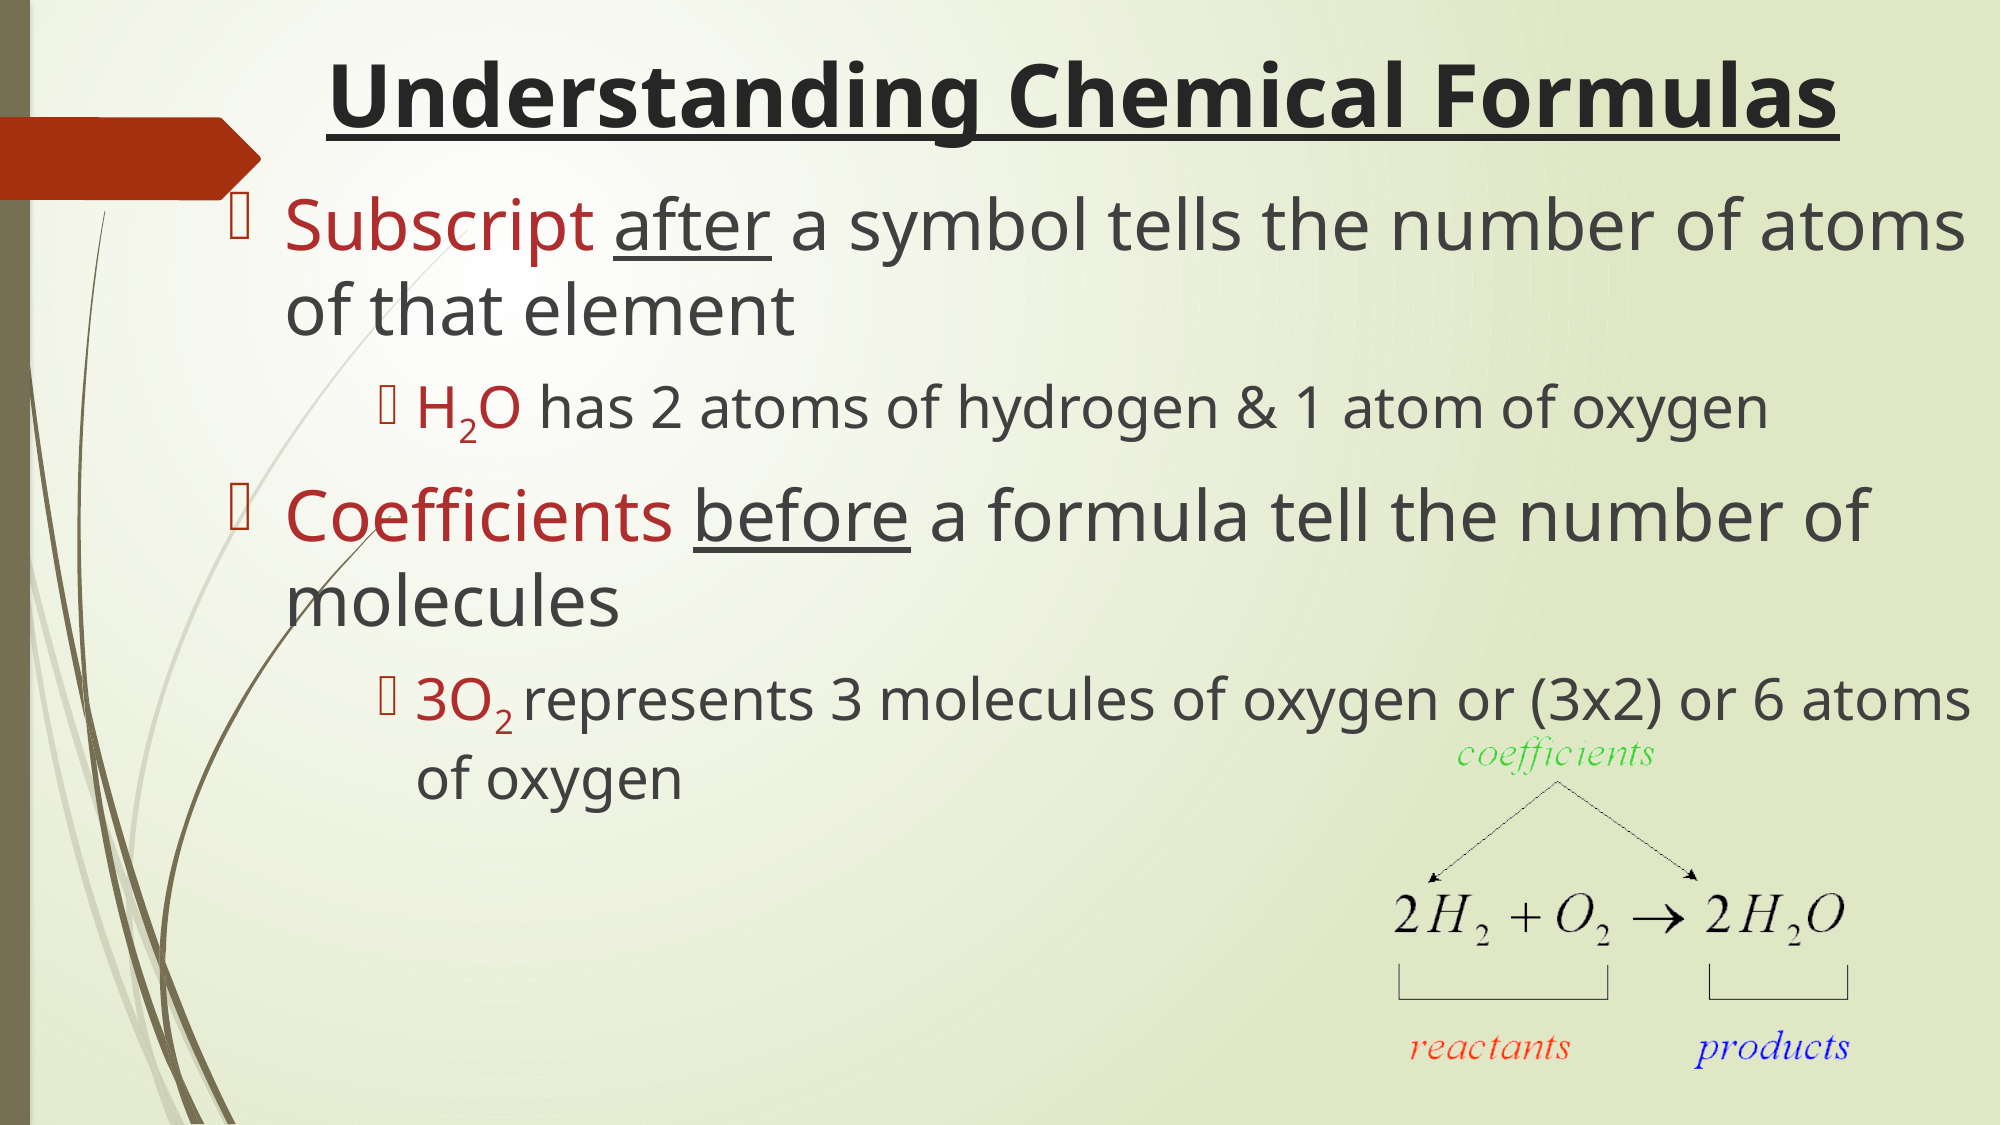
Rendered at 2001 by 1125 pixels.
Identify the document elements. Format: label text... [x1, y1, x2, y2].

list Subscript after a symbol tells the number of atoms of that element H2O has 2 atoms of hydrogen & 1 atom of oxygen Coefficients before a formula tell the number of molecules 3O2 represents 3 molecules of oxygen or (3x2) or 6 atoms of oxygen [213, 172, 2000, 974]
title Understanding Chemical Formulas [311, 32, 1877, 172]
picture [1385, 720, 1877, 1080]
